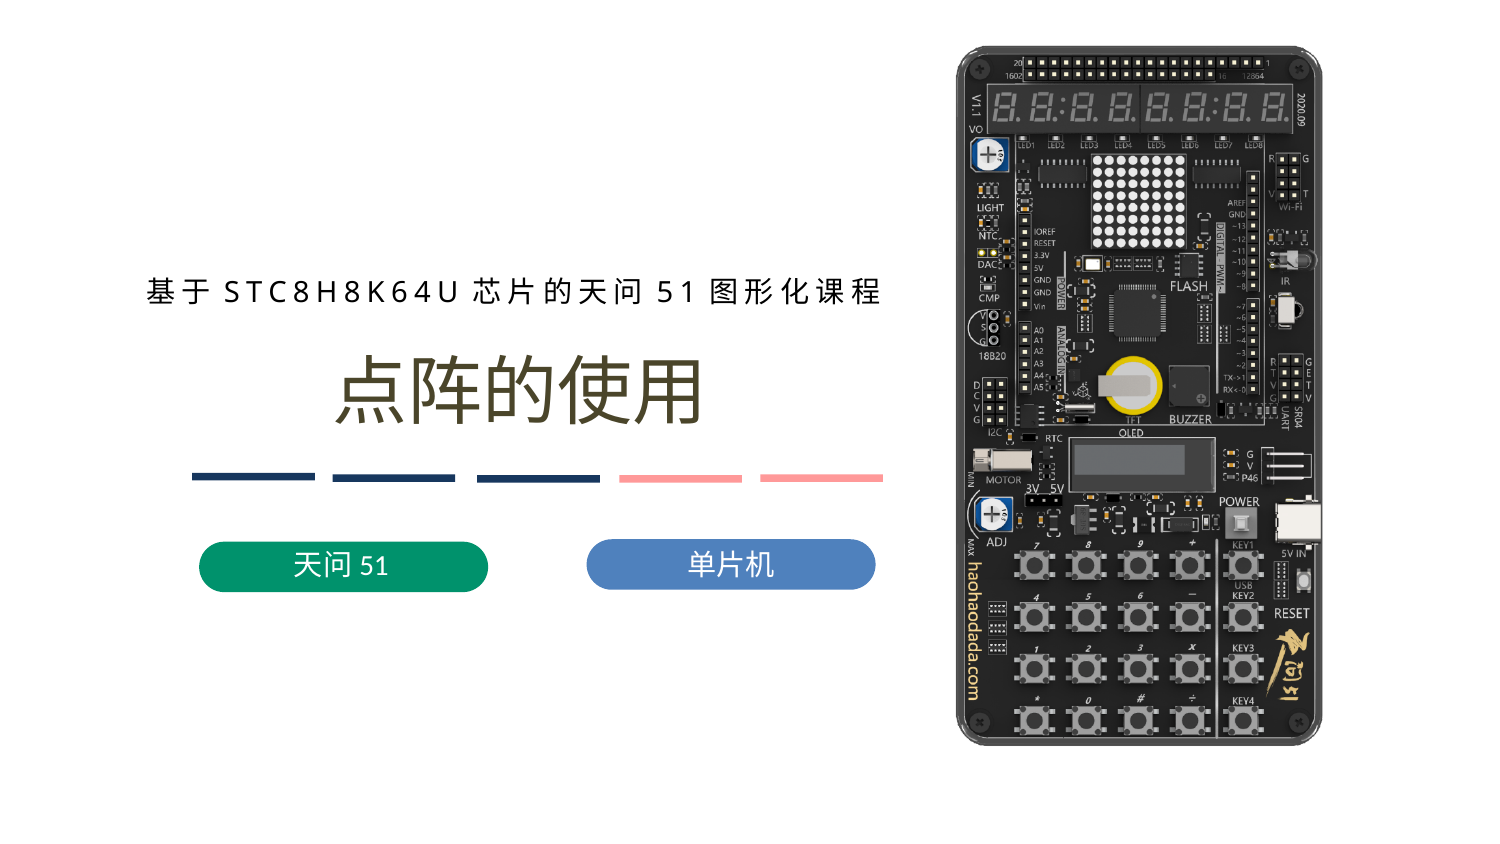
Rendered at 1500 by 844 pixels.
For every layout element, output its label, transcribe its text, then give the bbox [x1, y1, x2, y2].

text_box 点阵的使用 [317, 336, 723, 442]
text_box [199, 547, 208, 587]
text_box [475, 473, 602, 485]
text_box [475, 544, 489, 589]
text_box 天问51 [208, 539, 475, 590]
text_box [586, 538, 876, 590]
text_box [617, 473, 744, 485]
text_box [190, 471, 317, 482]
picture [916, 19, 1355, 769]
text_box 基于STC8H8K64U芯片的天问51图形化课程 [100, 244, 911, 337]
text_box [331, 472, 457, 484]
text_box [758, 472, 885, 484]
